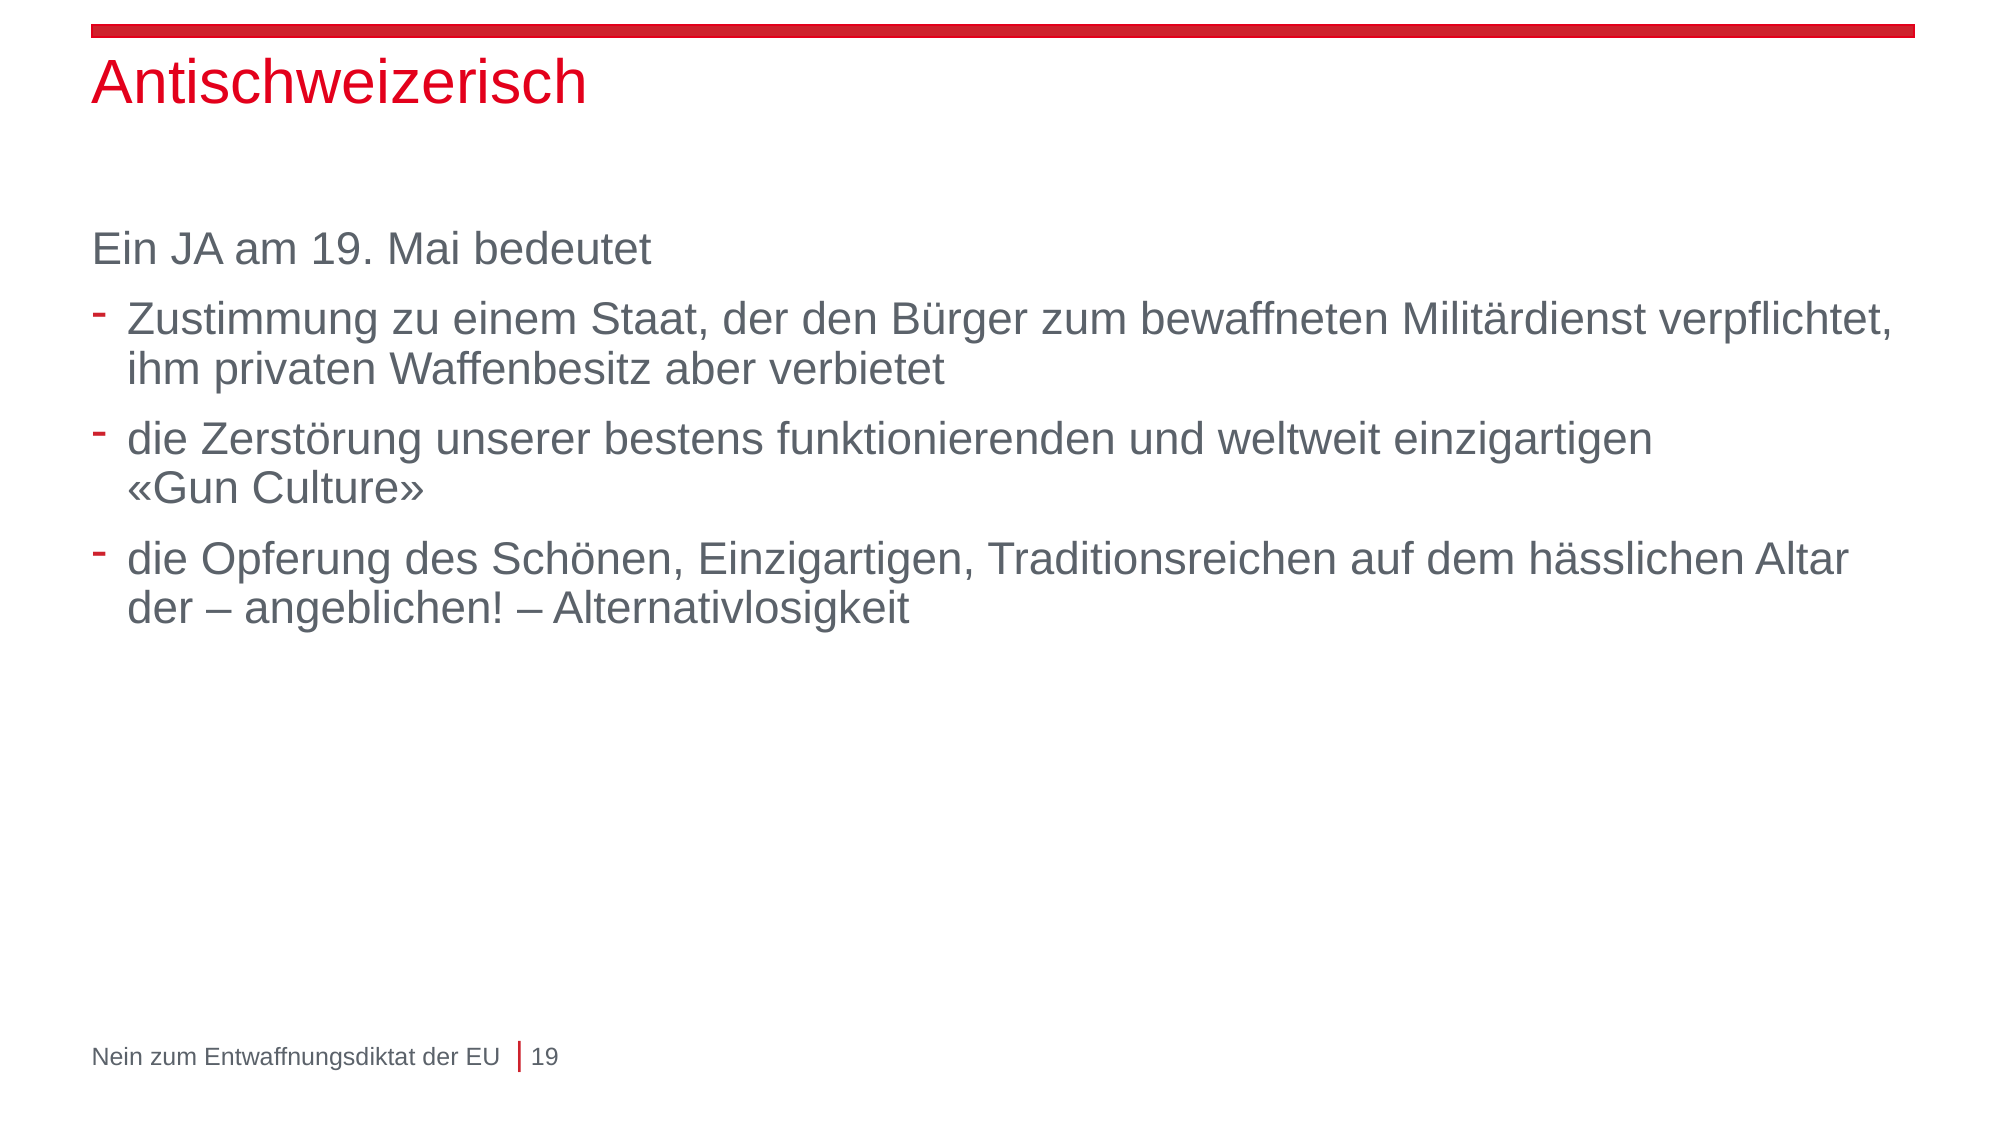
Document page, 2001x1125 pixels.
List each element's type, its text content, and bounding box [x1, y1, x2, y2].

title Antischweizerisch [91, 49, 1915, 186]
list Ein JA am 19. Mai bedeutet Zustimmung zu einem Staat, der den Bürger zum bewaffneten Militärdienst verpflichtet, ihm privaten Waffenbesitz aber verbietet die Zerstörung unserer bestens funktionierenden und weltweit einzigartigen «Gun Culture» die Opferung des Schönen, Einzigartigen, Traditionsreichen auf dem hässlichen Altar der – angeblichen! – Alternativlosigkeit [91, 224, 1915, 967]
